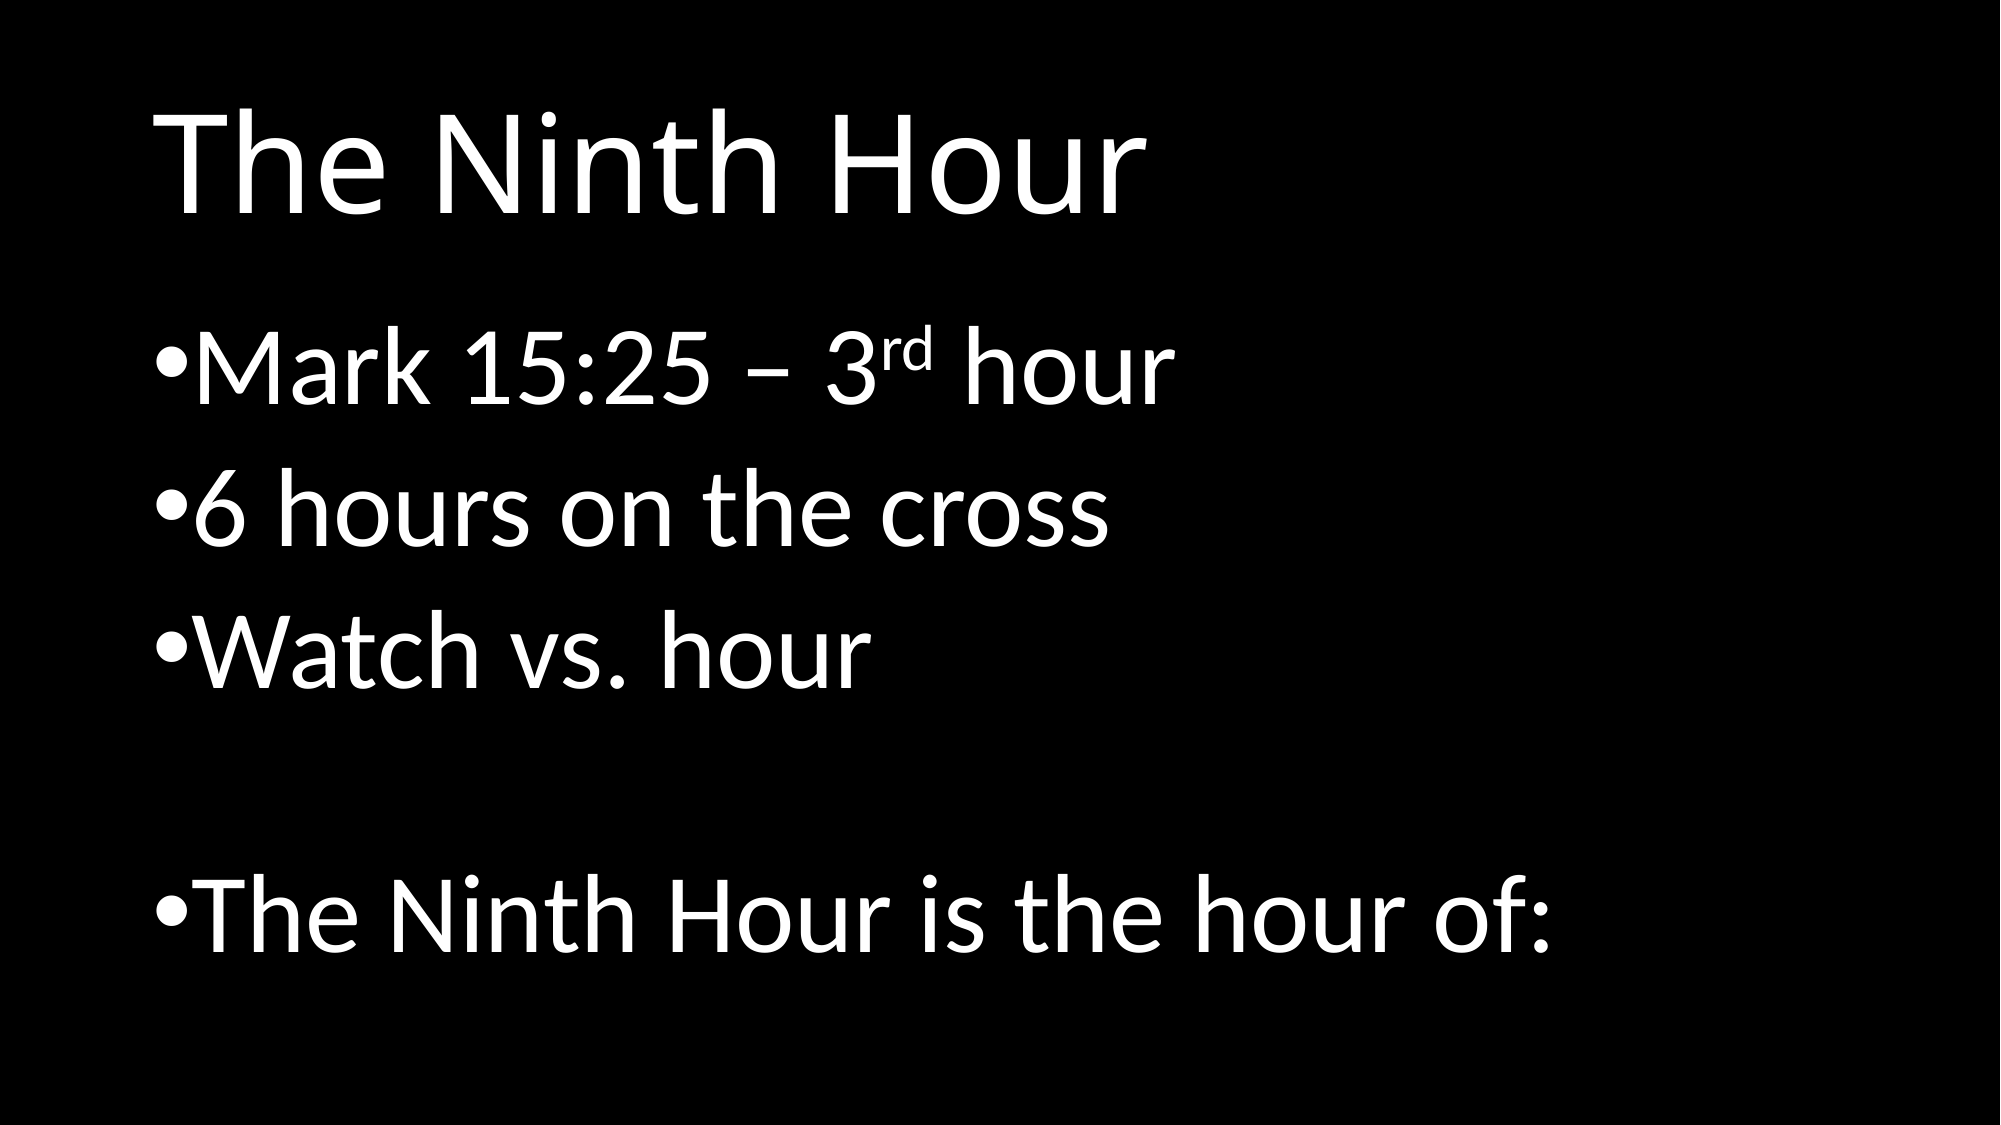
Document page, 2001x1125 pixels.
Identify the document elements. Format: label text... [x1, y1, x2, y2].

list Mark 15:25 – 3rd hour 6 hours on the cross Watch vs. hour The Ninth Hour is the hour of: [137, 299, 1863, 1125]
title The Ninth Hour [137, 59, 1863, 278]
